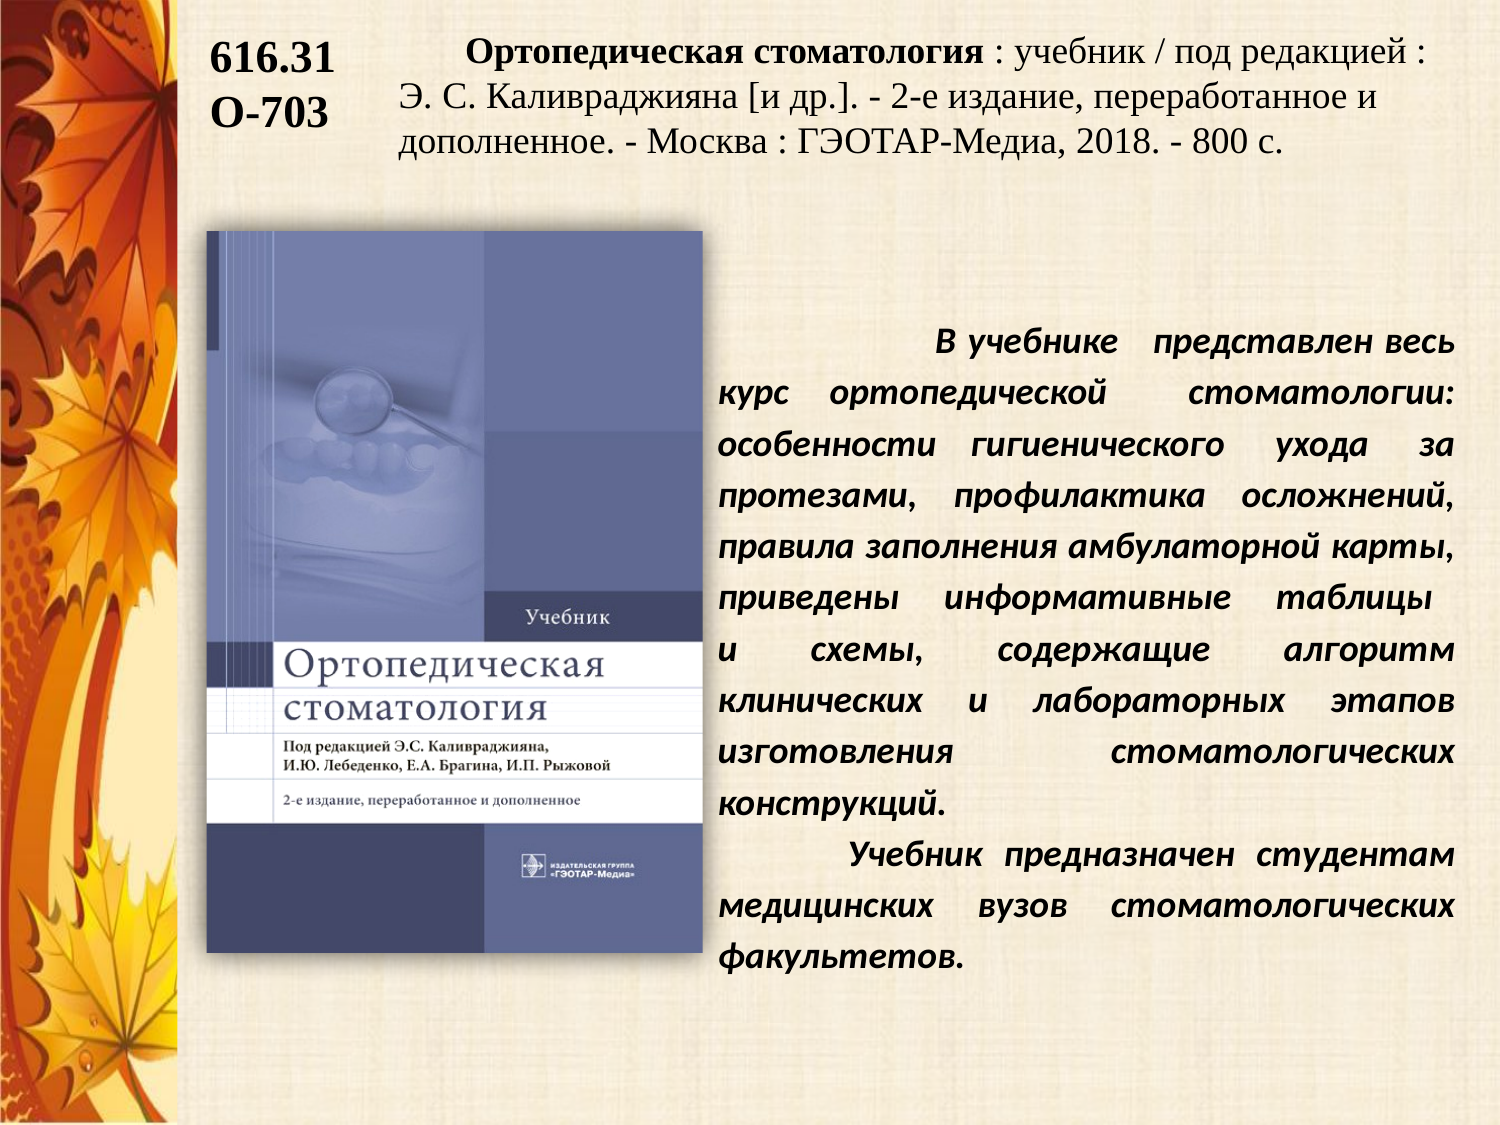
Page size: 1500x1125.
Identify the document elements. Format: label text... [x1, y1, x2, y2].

text_box 616.31О-703 [194, 19, 372, 144]
picture [206, 231, 703, 953]
text_box В учебнике представлен весь курс ортопедической стоматологии: особенности гигиенического ухода за протезами, профилактика осложнений, правила заполнения амбулаторной карты, приведены информативные таблицы и схемы, содержащие алгоритм клинических и лабораторных этапов изготовления стоматологических конструкций. Учебник предназначен студентам медицинских вузов стоматологических факультетов. [702, 302, 1471, 984]
picture [0, 0, 178, 1125]
text_box Ортопедическая стоматология : учебник / под редакцией : Э. С. Каливраджияна [и др.]. - 2-е издание, переработанное и дополненное. - Москва : ГЭОТАР-Медиа, 2018. - 800 с. [383, 19, 1471, 169]
